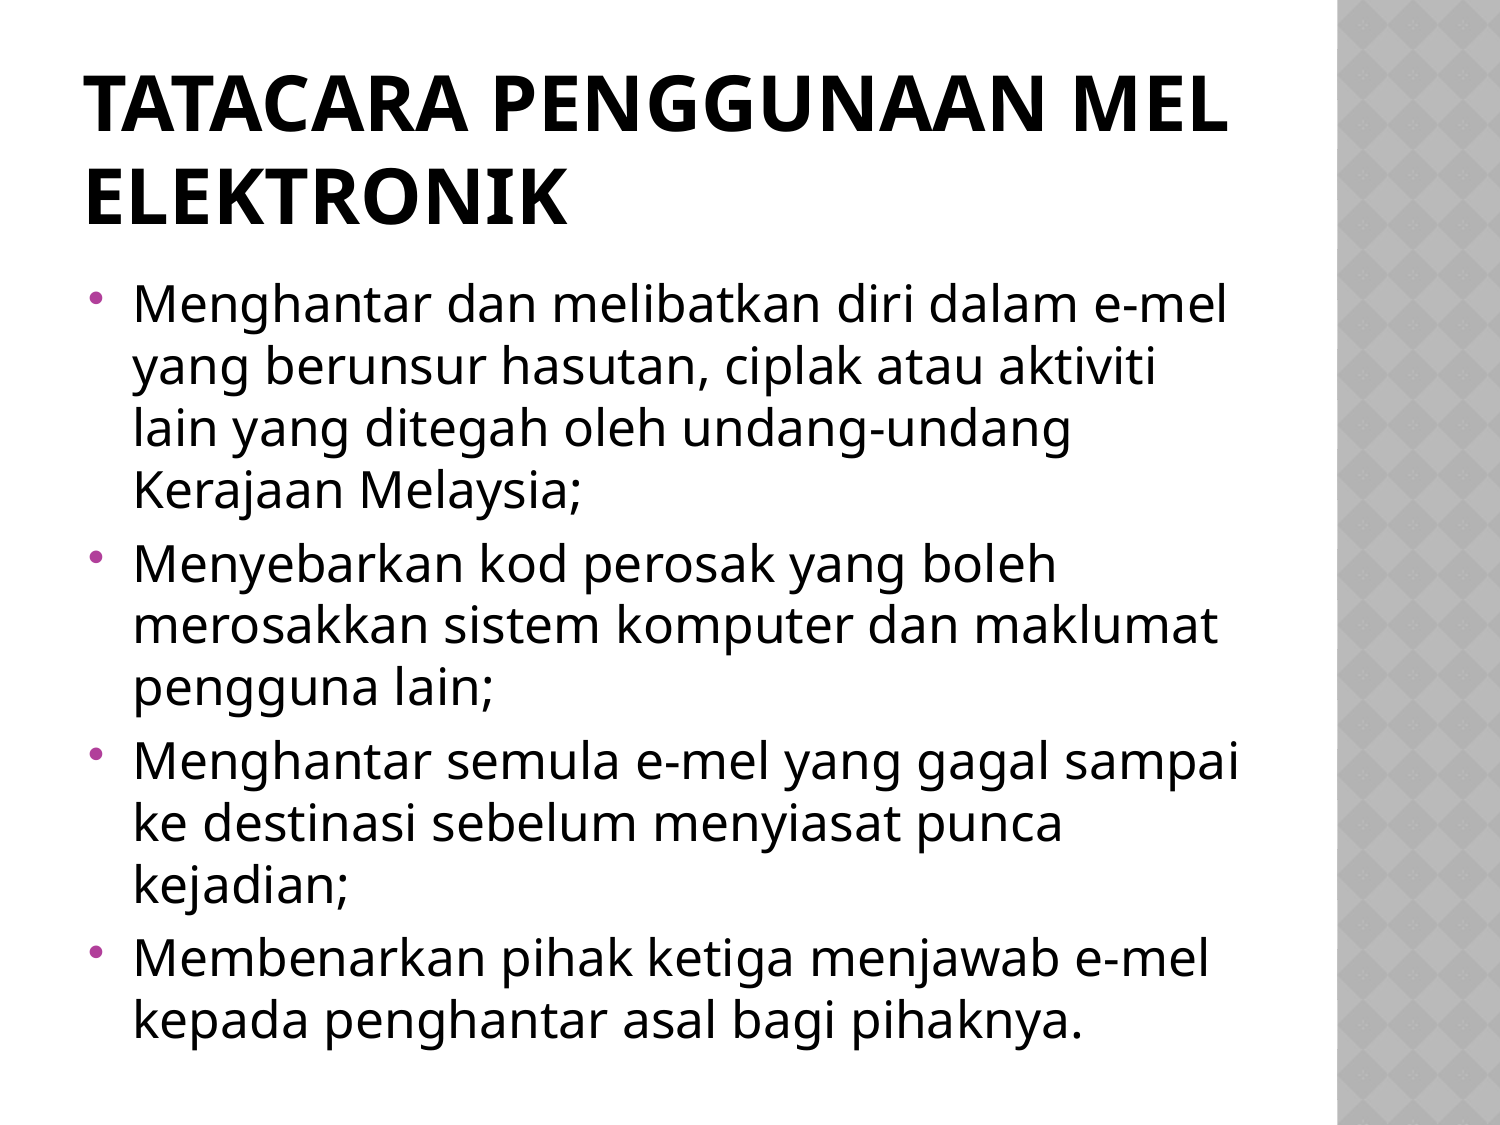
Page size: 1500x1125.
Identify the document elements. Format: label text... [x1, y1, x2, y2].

title Tatacara penggunaan mel elektronik [75, 52, 1263, 240]
list Menghantar dan melibatkan diri dalam e-mel yang berunsur hasutan, ciplak atau aktiviti lain yang ditegah oleh undang-undang Kerajaan Melaysia; Menyebarkan kod perosak yang boleh merosakkan sistem komputer dan maklumat pengguna lain; Menghantar semula e-mel yang gagal sampai ke destinasi sebelum menyiasat punca kejadian; Membenarkan pihak ketiga menjawab e-mel kepada penghantar asal bagi pihaknya. [75, 264, 1263, 1059]
